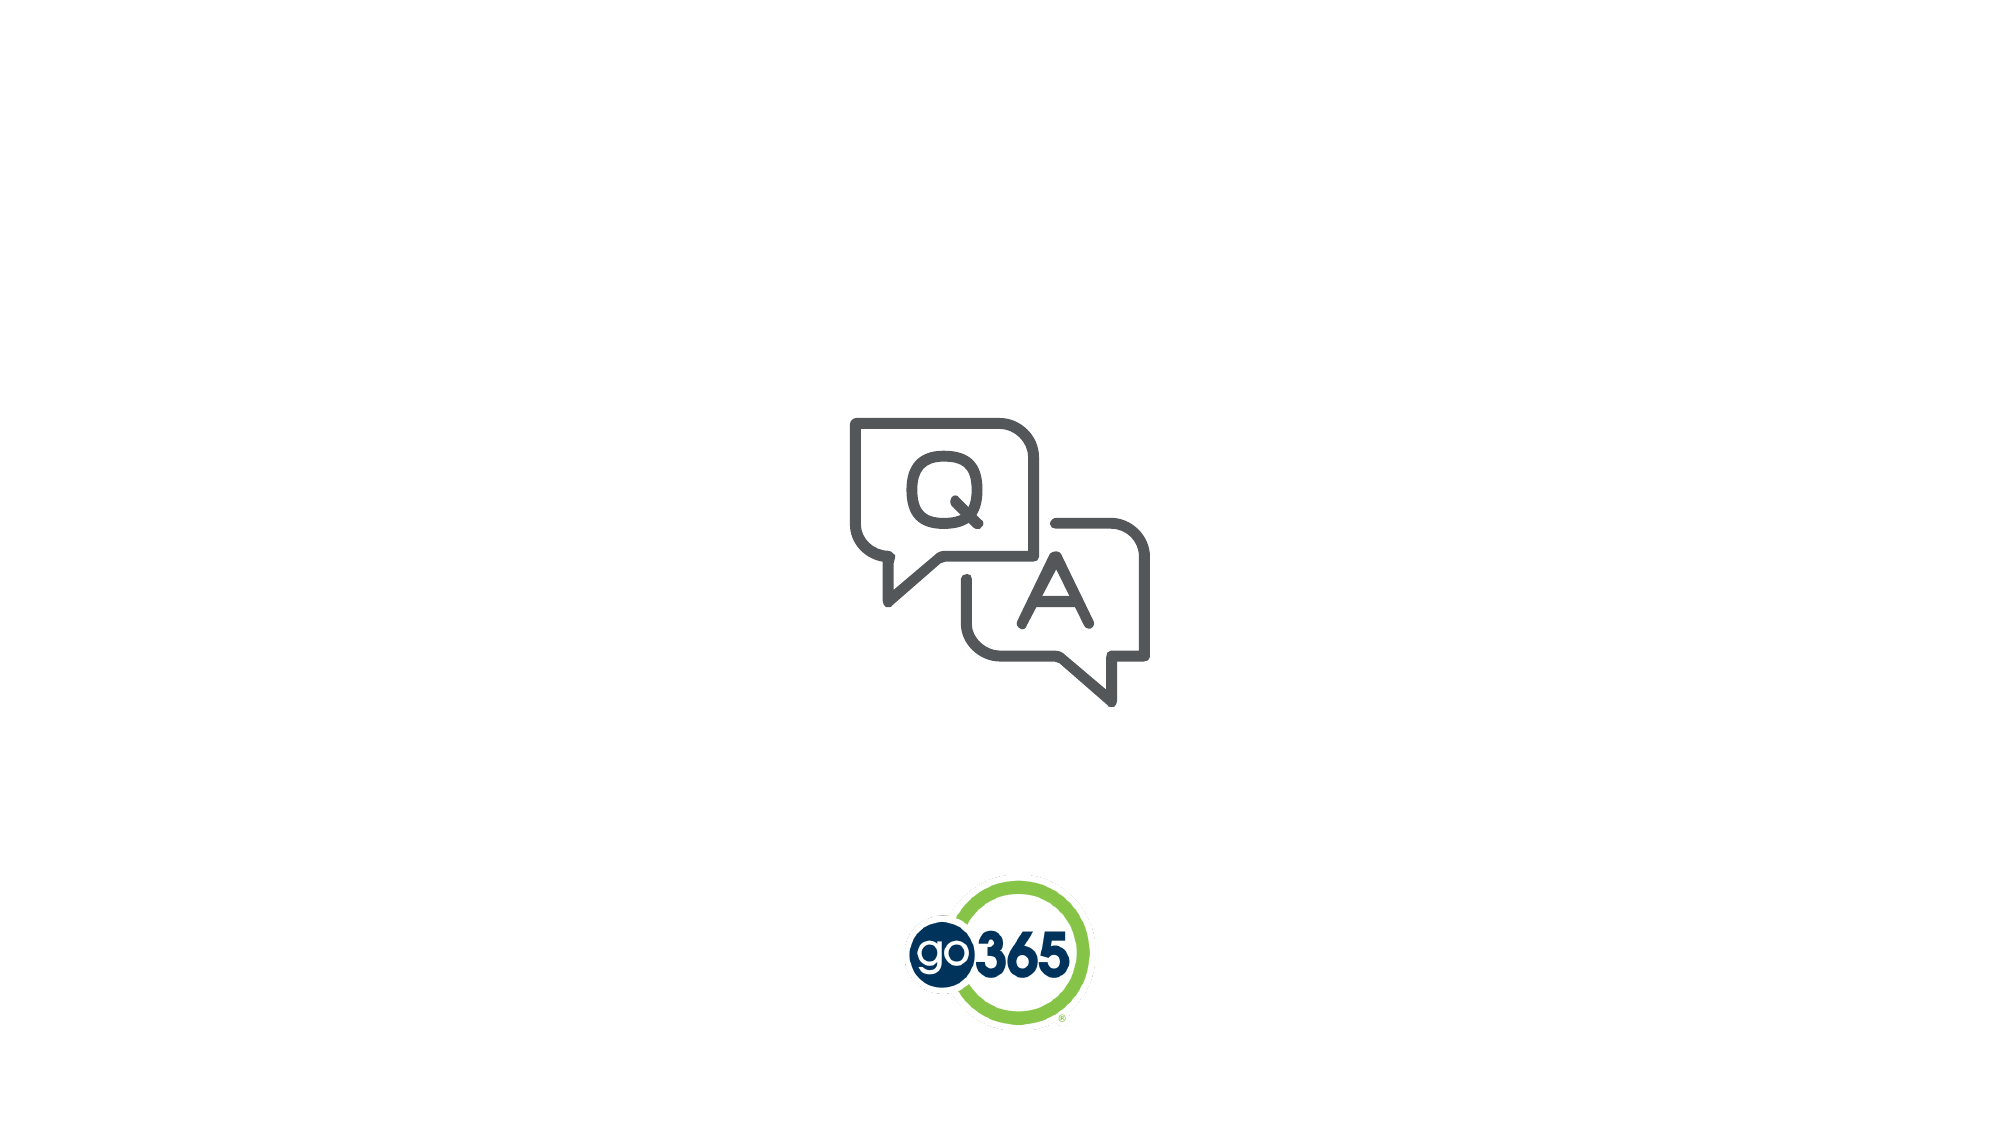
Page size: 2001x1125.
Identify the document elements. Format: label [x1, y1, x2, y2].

text_box [849, 417, 1151, 708]
picture [904, 874, 1096, 1030]
